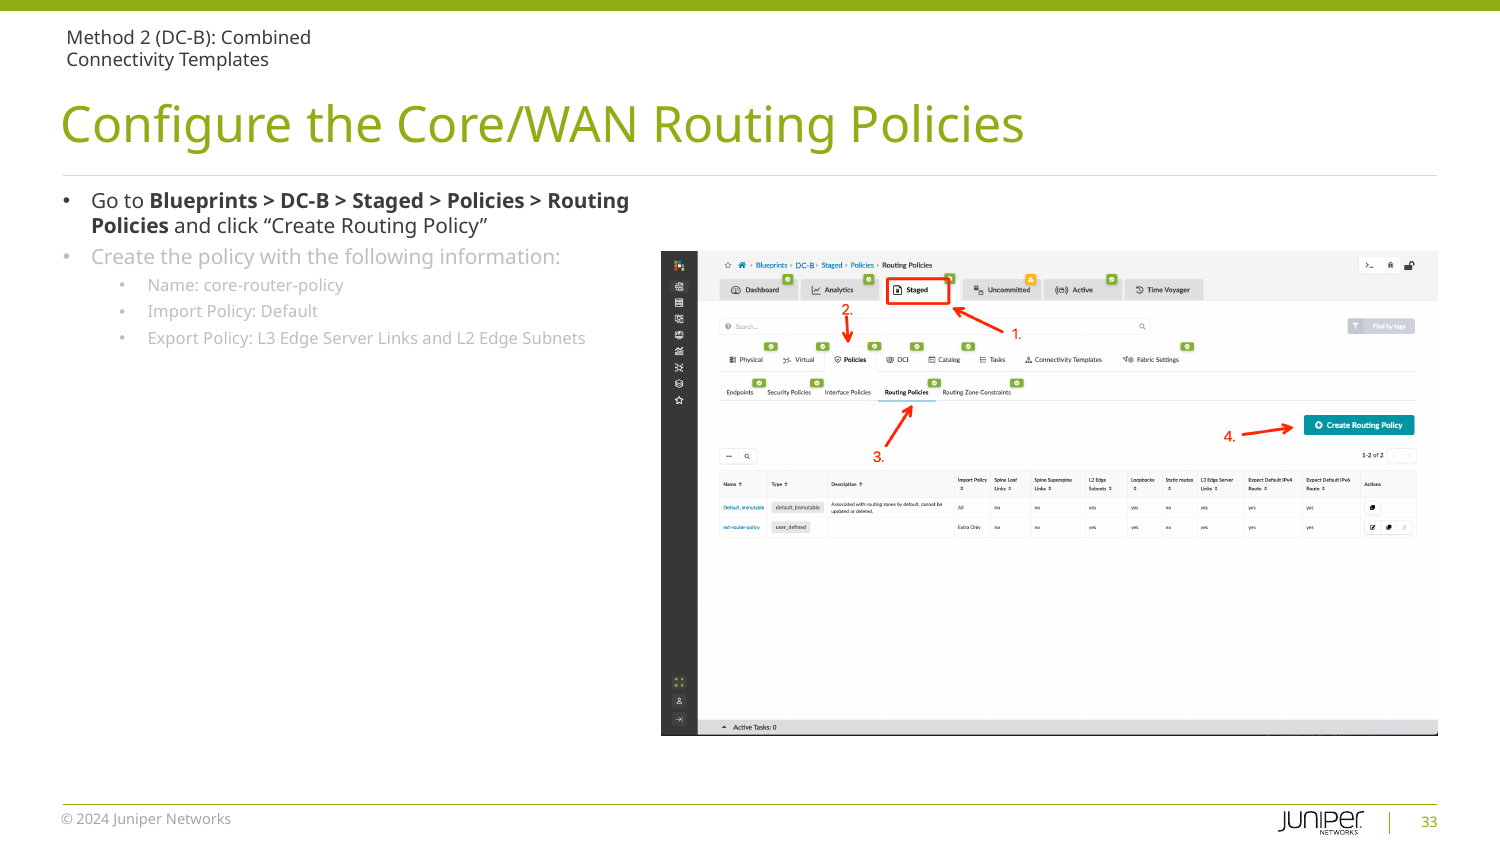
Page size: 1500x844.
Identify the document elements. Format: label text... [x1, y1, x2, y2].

text_box Method 2 (DC-B): Combined Connectivity Templates [51, 18, 326, 78]
title Configure the Core/WAN Routing Policies [60, 48, 1446, 154]
slide_number 33 [1397, 813, 1438, 832]
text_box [661, 251, 1438, 736]
list Go to Blueprints > DC-B > Staged > Policies > Routing Policies and click “Create Routing Policy” Create the policy with the following information: Name: core-router-policy Import Policy: Default Export Policy: L3 Edge Server Links and L2 Edge Subnets [62, 187, 644, 807]
